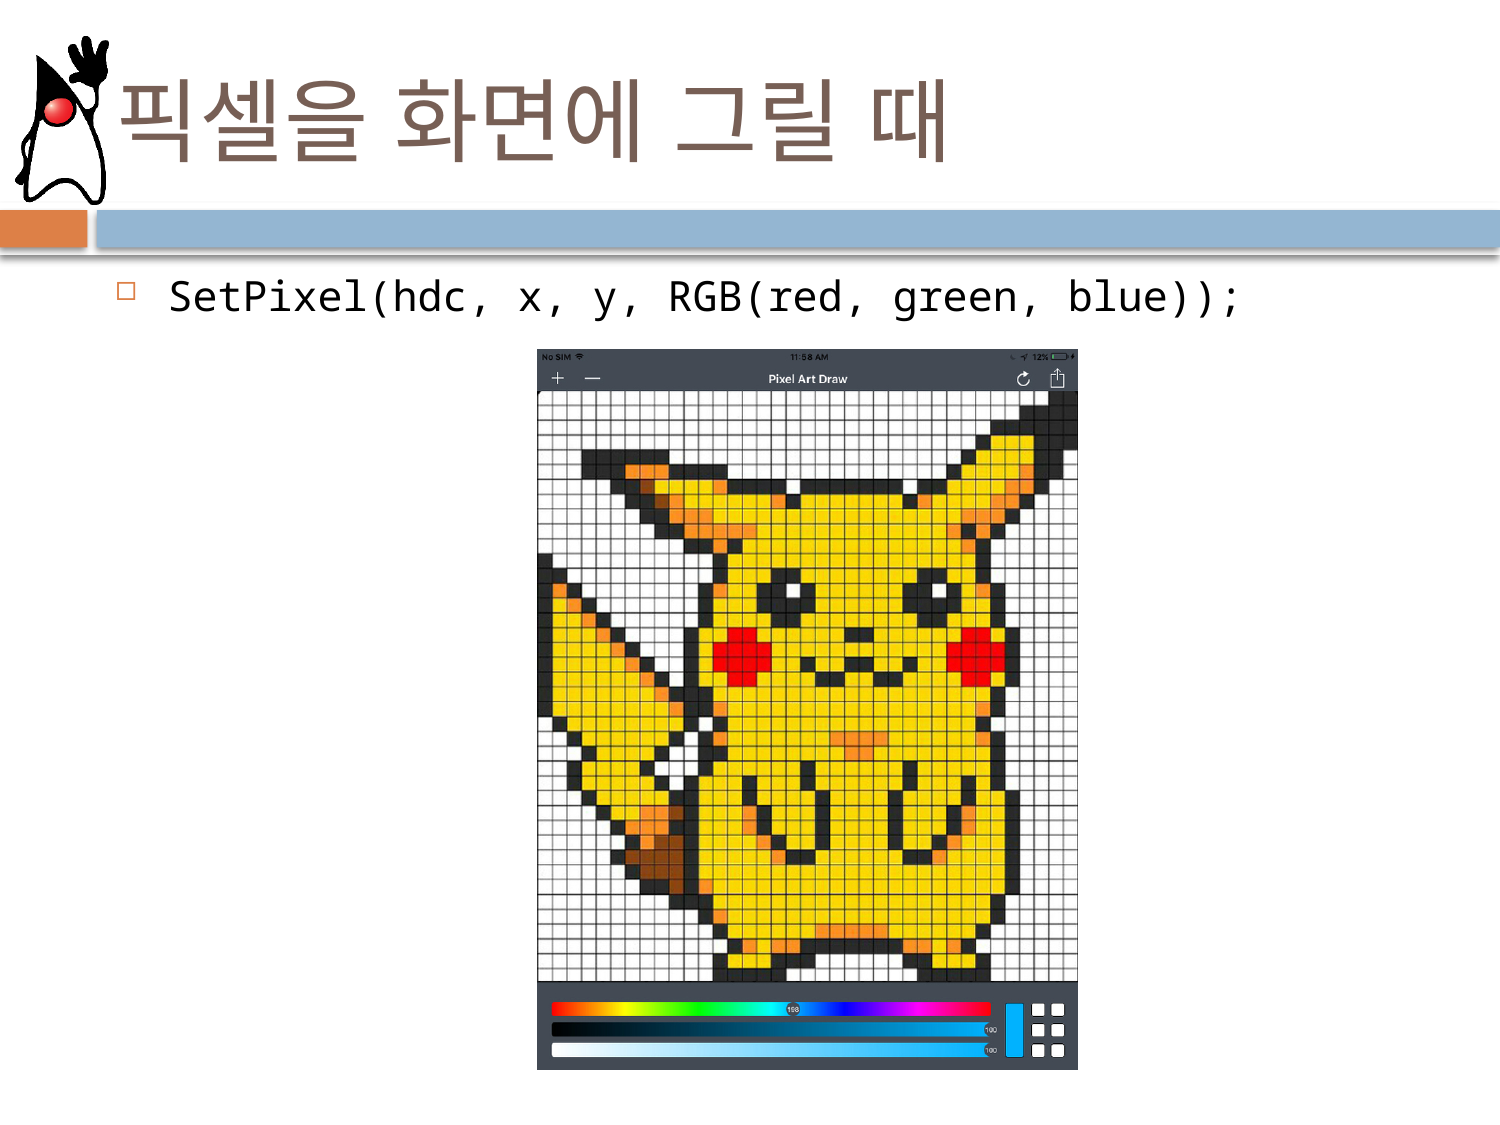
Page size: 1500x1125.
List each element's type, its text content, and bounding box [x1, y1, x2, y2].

picture [537, 349, 1078, 1071]
picture [15, 36, 109, 205]
list SetPixel(hdc, x, y, RGB(red, green, blue)); [100, 262, 1438, 1000]
title 픽셀을 화면에 그릴 때 [100, 37, 1438, 200]
